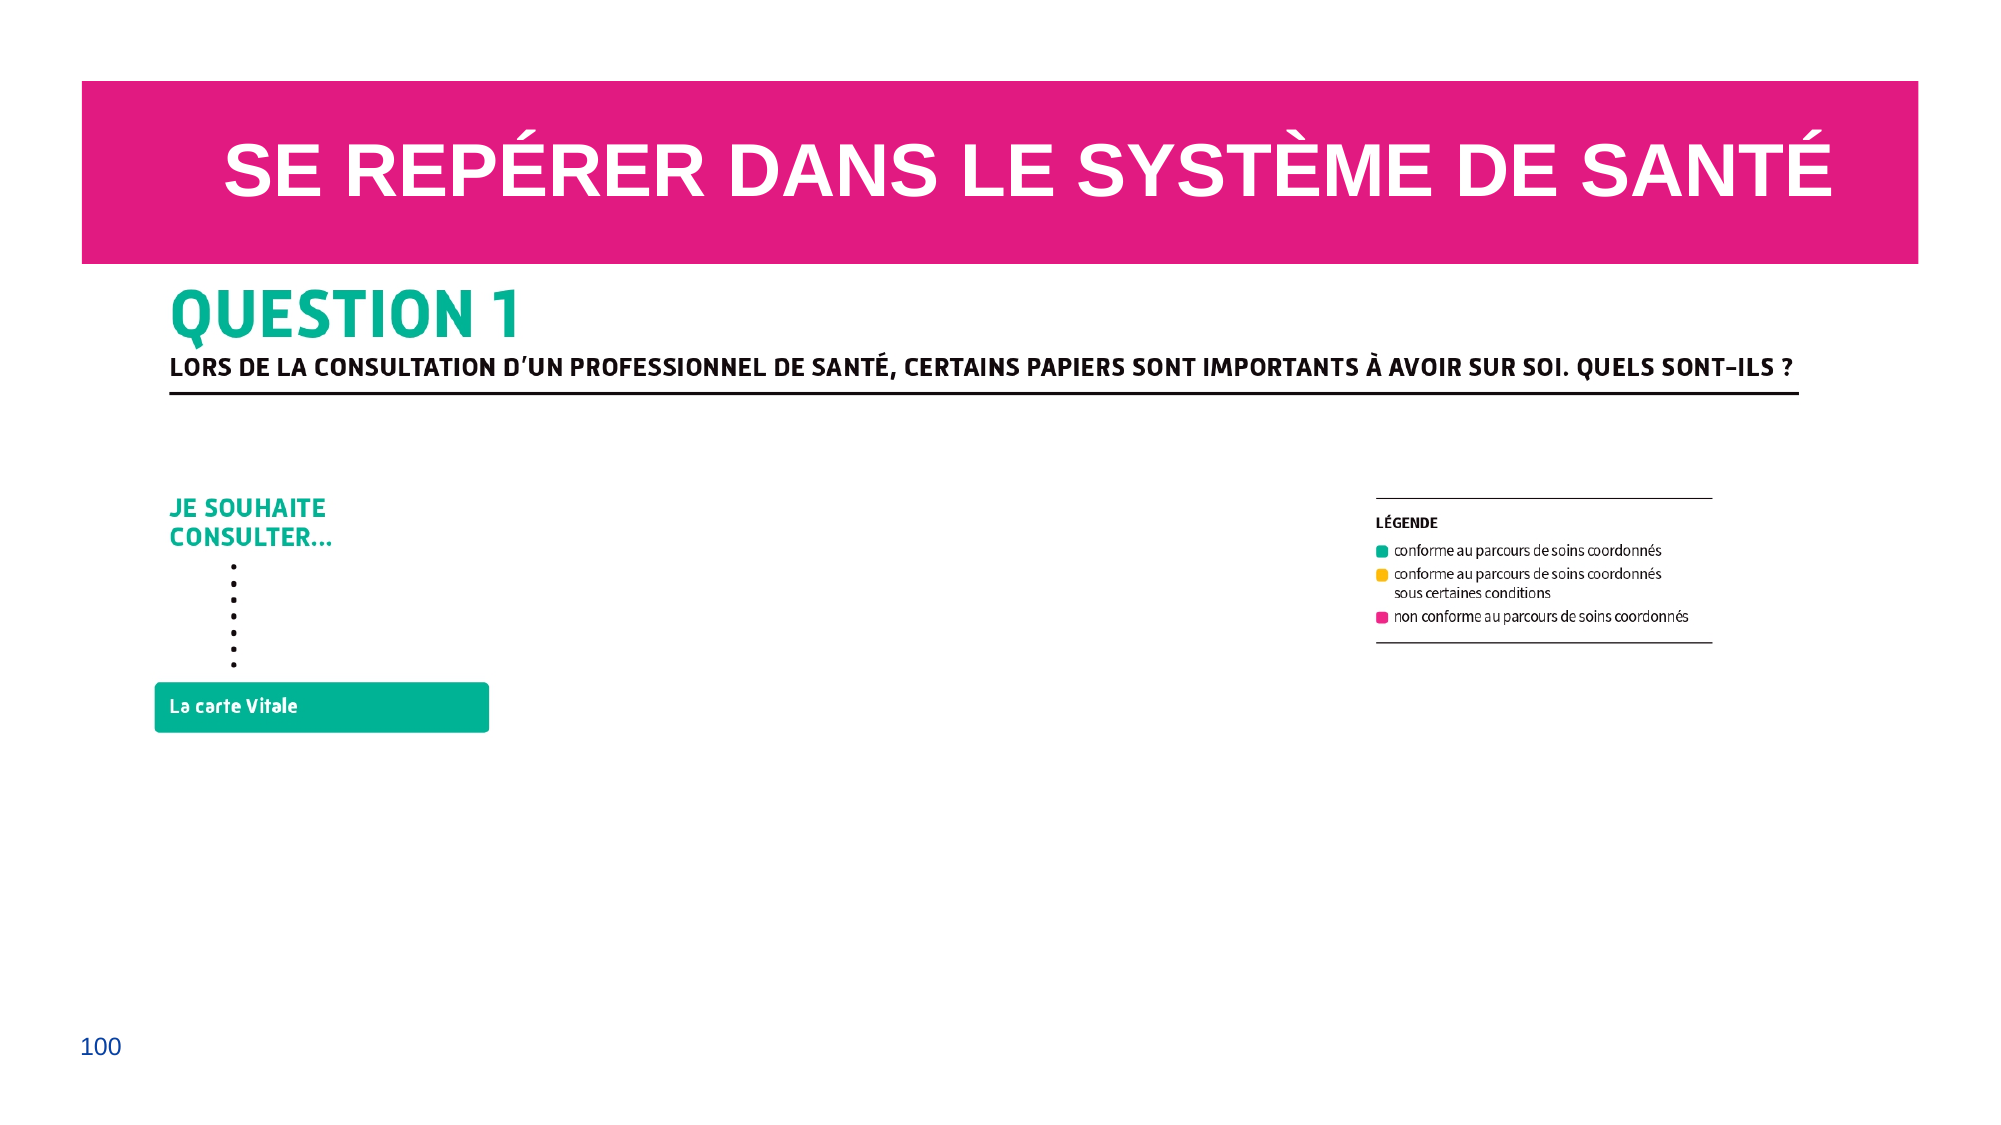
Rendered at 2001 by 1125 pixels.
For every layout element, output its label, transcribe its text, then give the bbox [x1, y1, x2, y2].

title Se repérer dans le système de santé [81, 81, 1919, 265]
slide_number 100 [64, 1021, 183, 1070]
picture [83, 280, 1921, 772]
